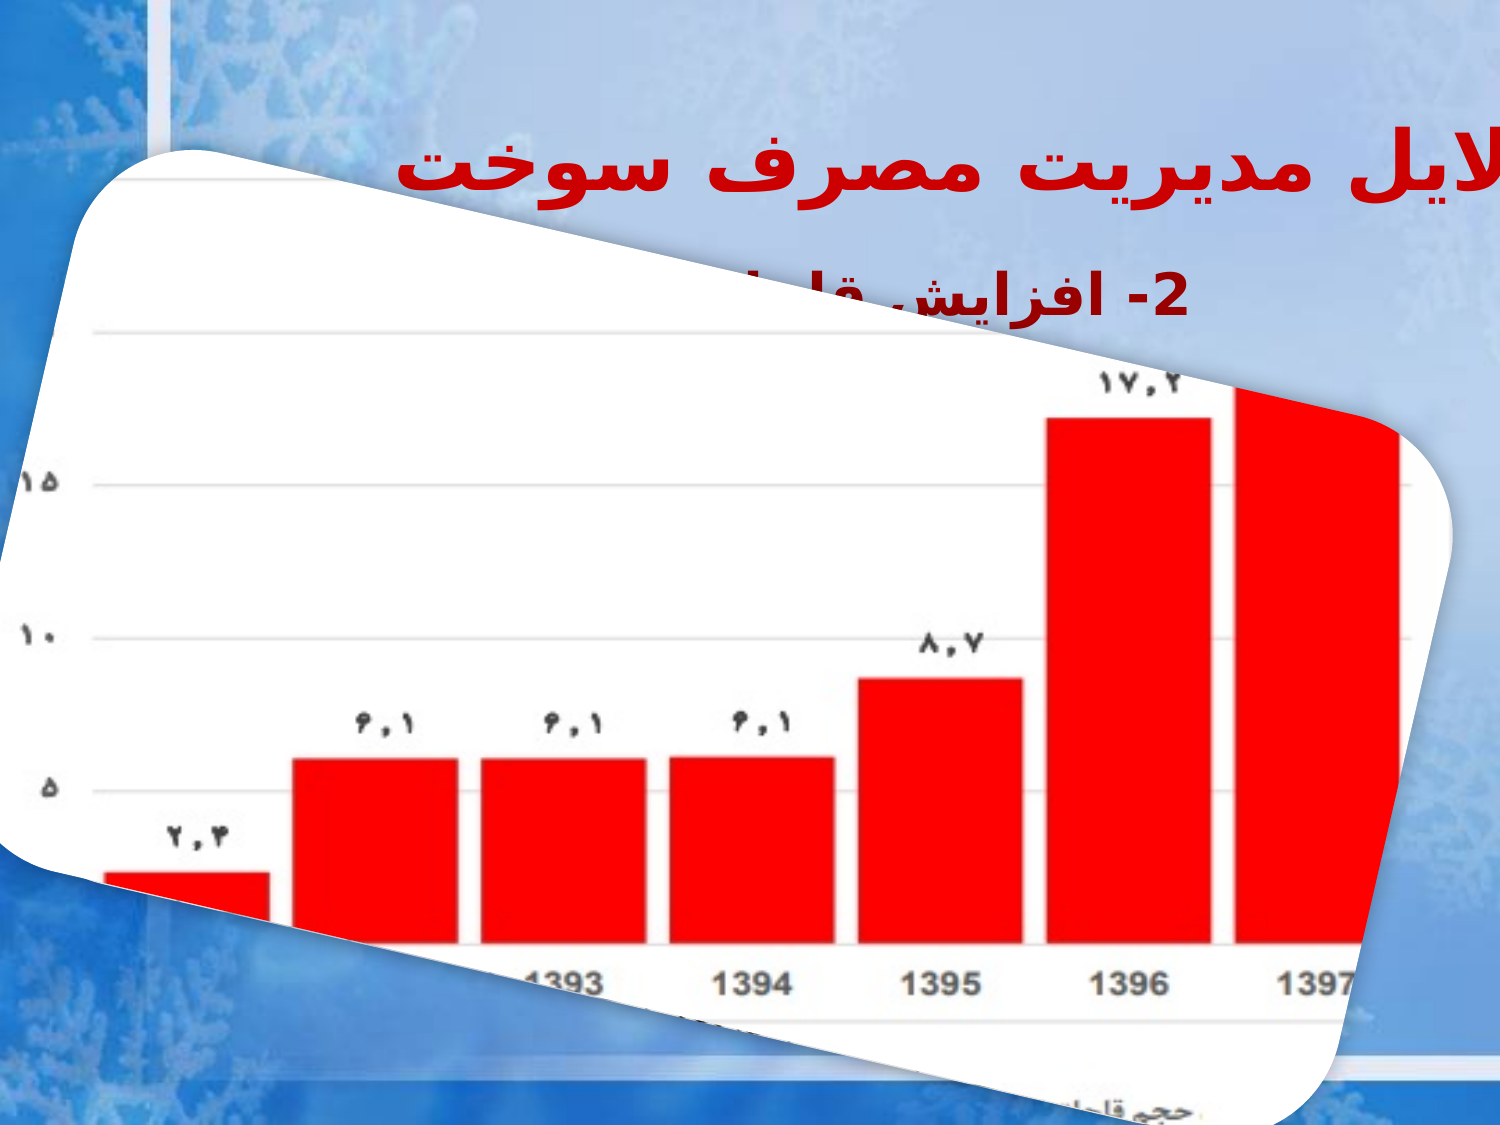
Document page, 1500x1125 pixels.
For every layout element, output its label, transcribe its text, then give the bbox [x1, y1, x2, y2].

text_box 2- افزایش قاچاق بنزین [706, 249, 1207, 273]
picture [0, 0, 1500, 1125]
text_box دلایل مدیریت مصرف سوخت [187, 99, 1500, 215]
